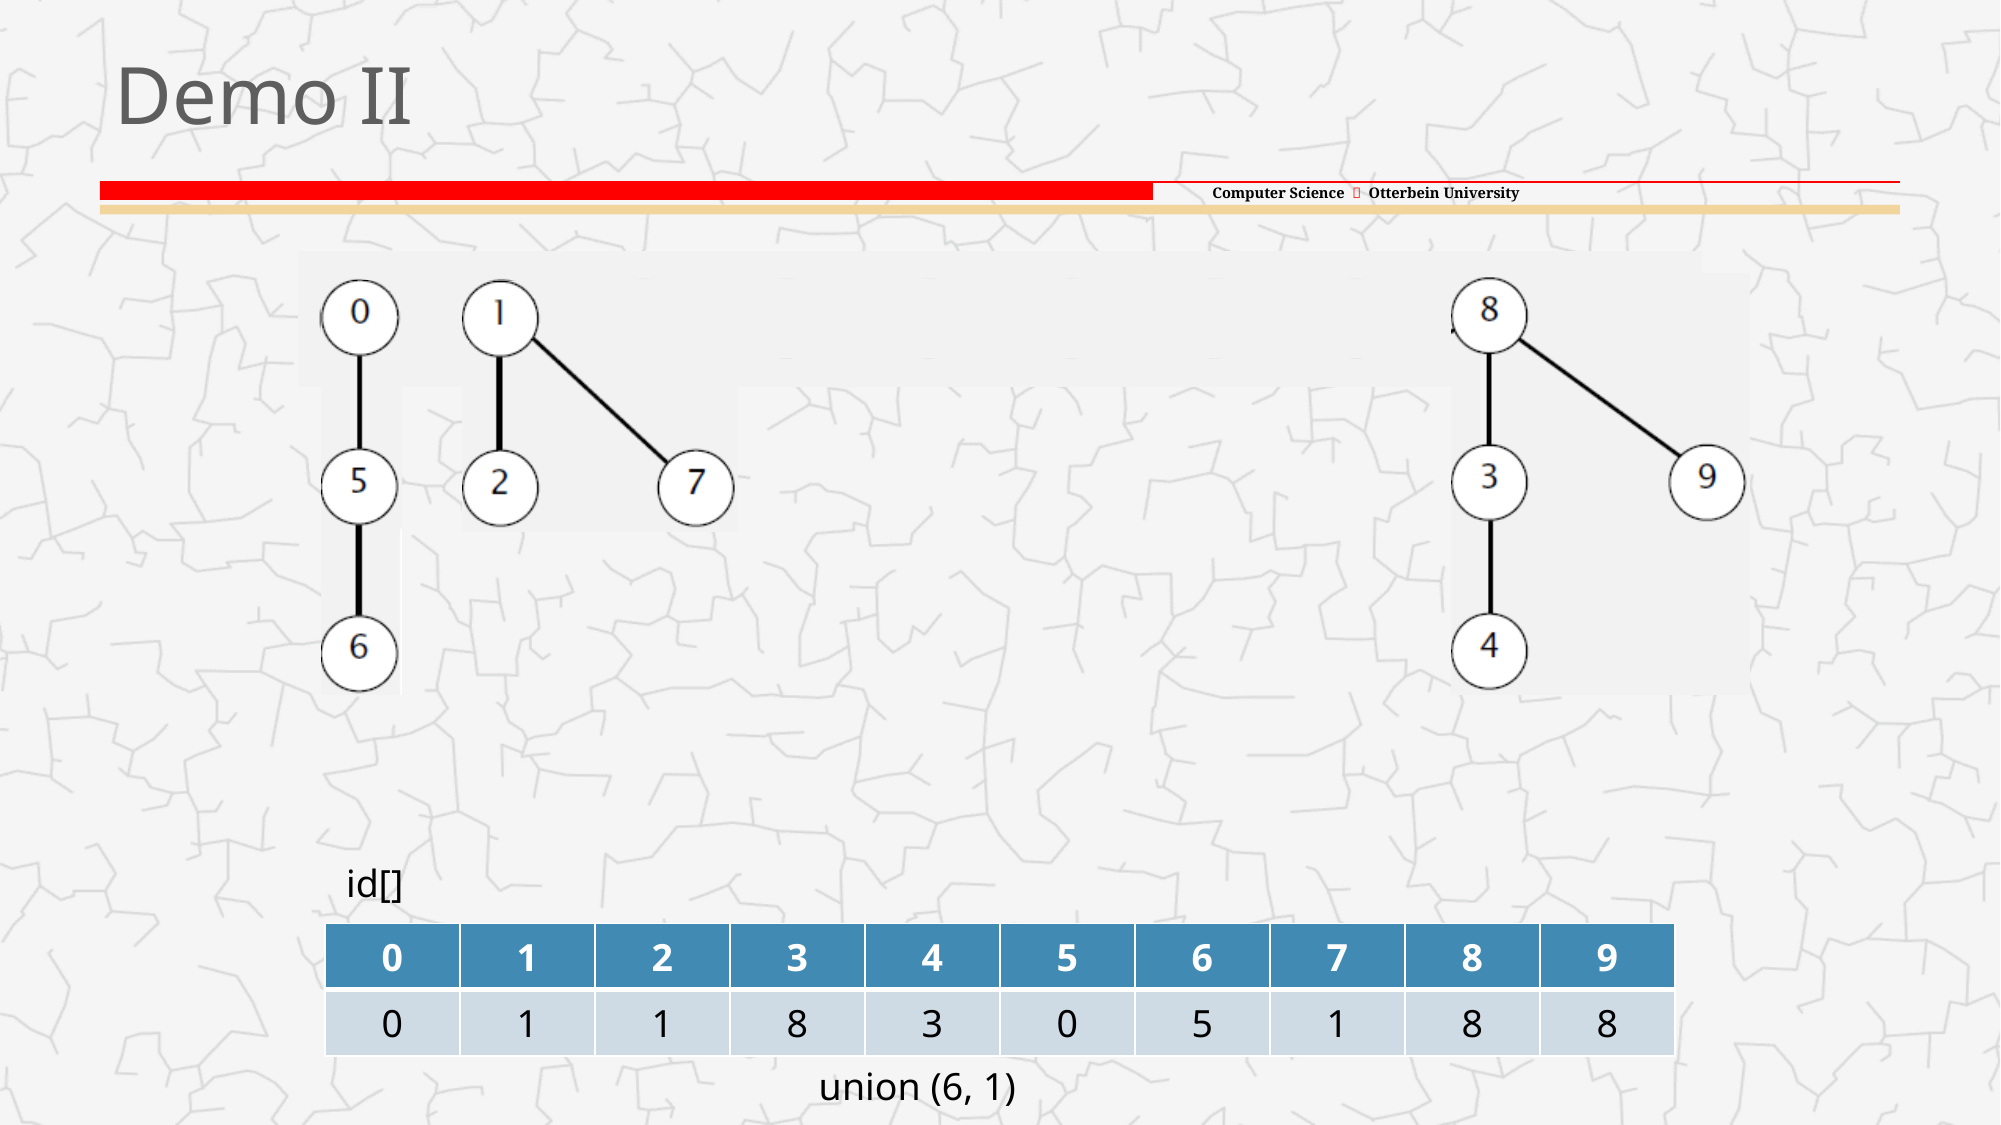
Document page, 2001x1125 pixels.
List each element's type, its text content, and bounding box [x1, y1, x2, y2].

table_cell 1 [1271, 992, 1404, 1055]
table_cell 1 [596, 992, 729, 1055]
table_header 4 [866, 924, 999, 987]
title Demo II [99, 37, 1900, 175]
table_cell 8 [731, 992, 864, 1055]
table_header 5 [1001, 924, 1134, 987]
picture [0, 0, 2001, 1125]
table_cell 3 [866, 992, 999, 1055]
table_header 1 [461, 924, 594, 987]
table_cell 8 [1541, 992, 1674, 1055]
table_header 8 [1406, 924, 1539, 987]
table_header 2 [596, 924, 729, 987]
table_cell 1 [461, 992, 594, 1055]
table_header 3 [731, 924, 864, 987]
table_header 9 [1541, 924, 1674, 987]
table_header 0 [326, 924, 459, 987]
table_cell 0 [326, 992, 459, 1055]
text_box id[] [331, 852, 419, 913]
table_cell 5 [1136, 992, 1269, 1055]
table_cell 0 [1001, 992, 1134, 1055]
text_box union (6, 1) [804, 1055, 1031, 1115]
table_header 6 [1136, 924, 1269, 987]
table_header 7 [1271, 924, 1404, 987]
table_cell 8 [1406, 992, 1539, 1055]
